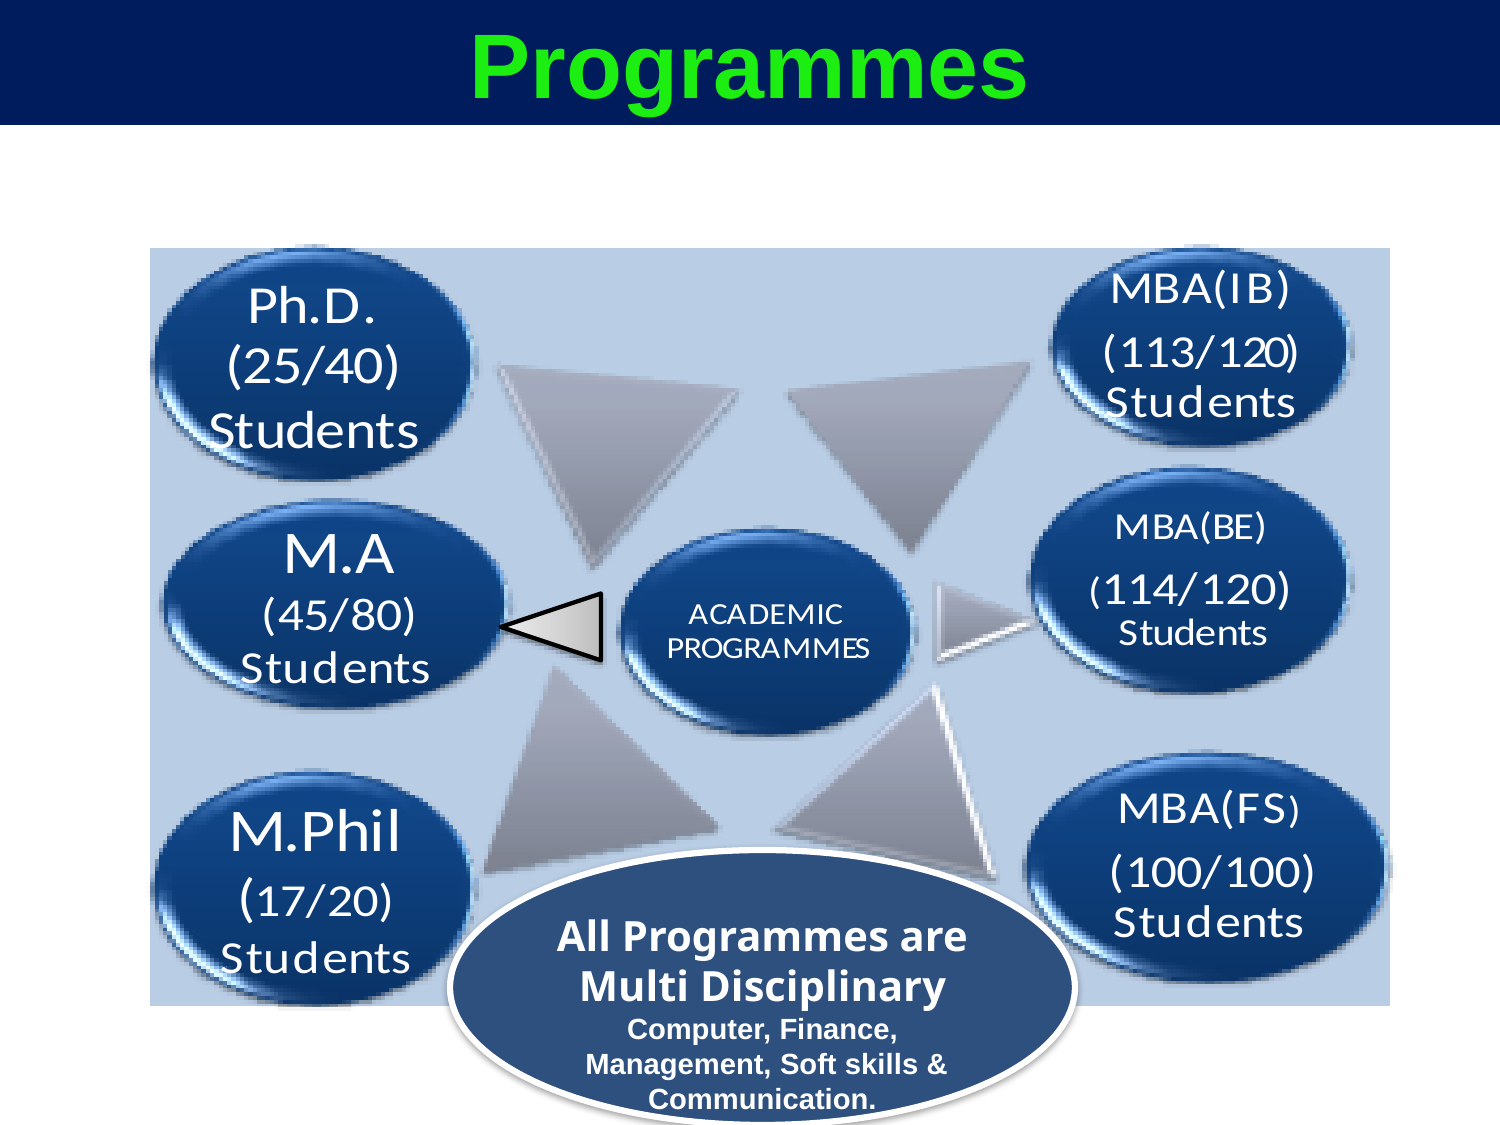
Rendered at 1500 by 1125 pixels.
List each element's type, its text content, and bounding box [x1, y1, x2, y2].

text_box Programmes [0, 0, 1500, 124]
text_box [0, 124, 1500, 1125]
